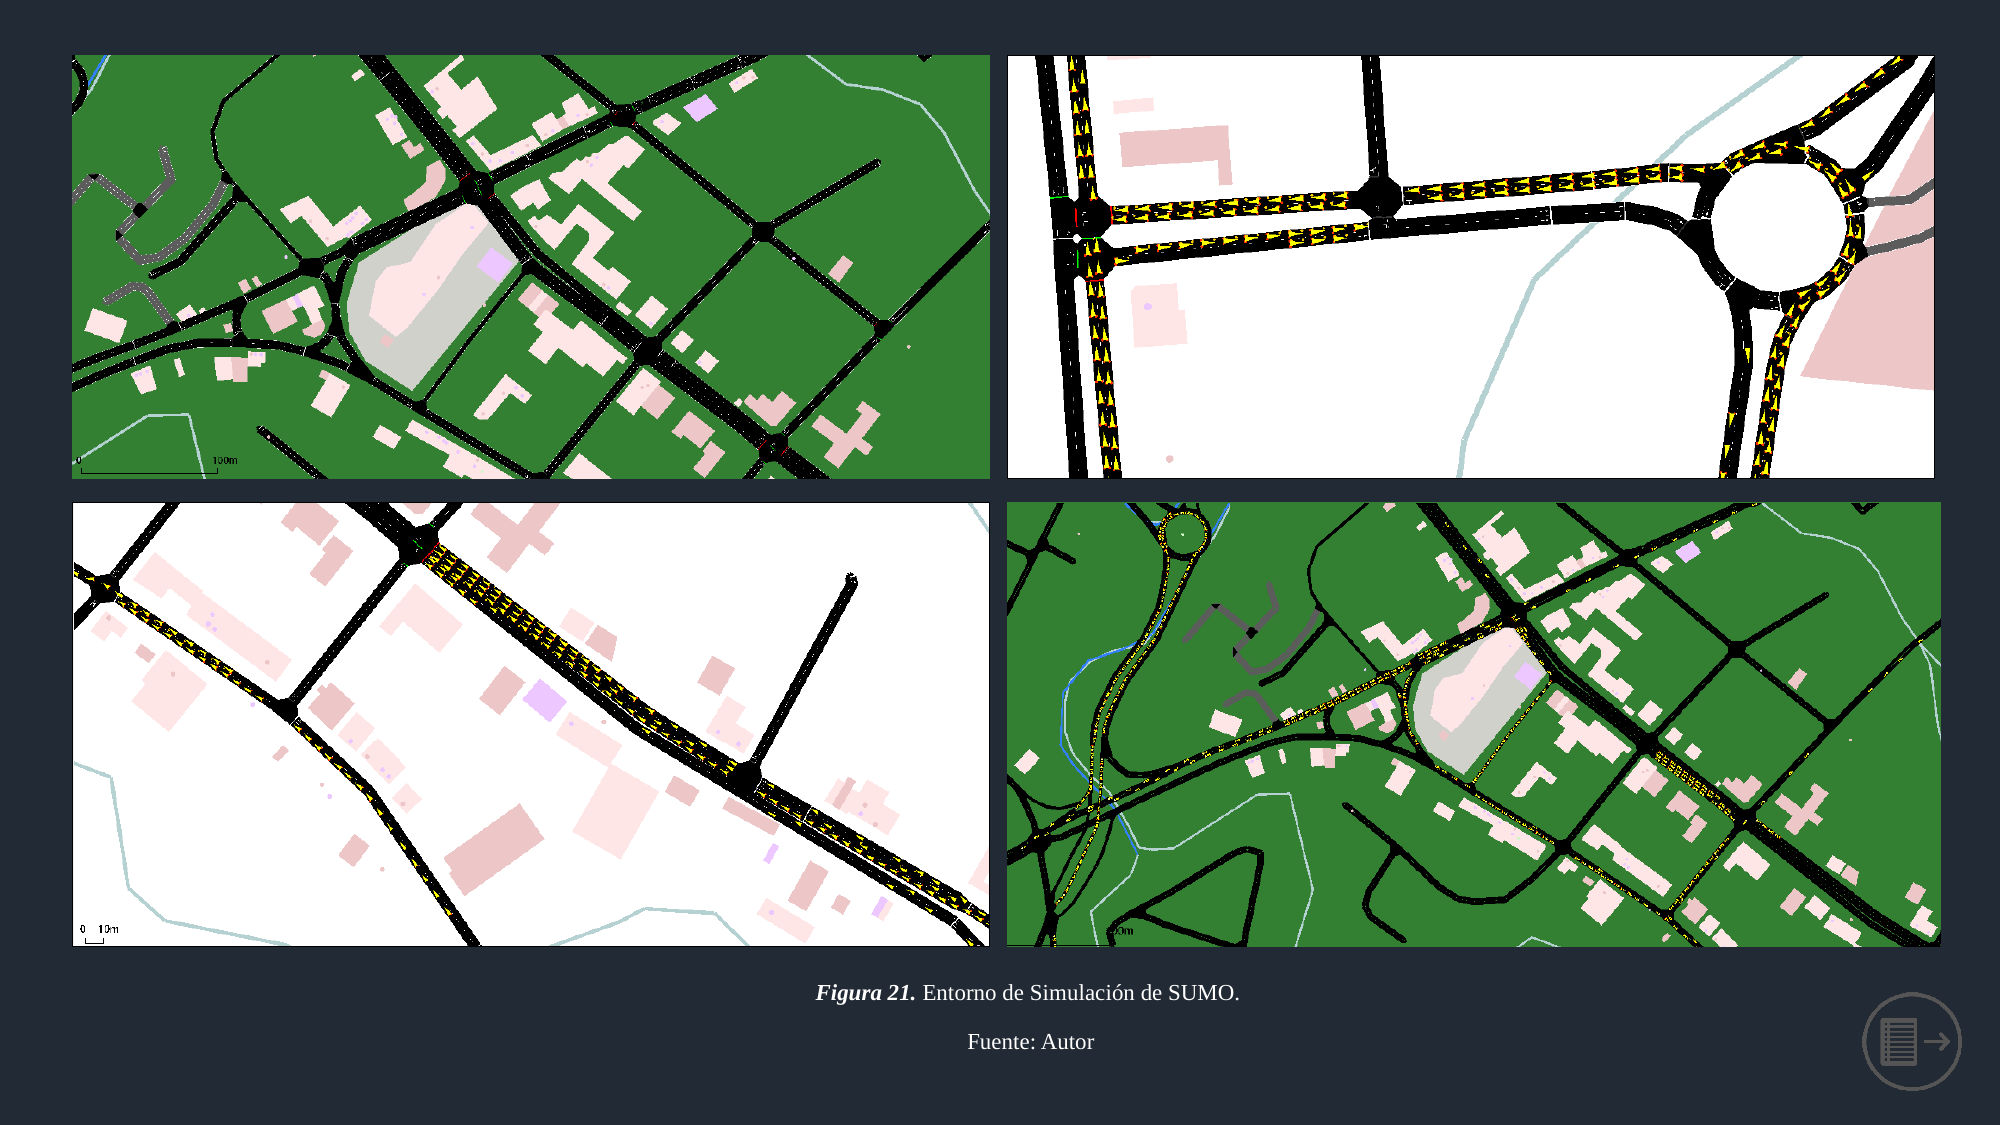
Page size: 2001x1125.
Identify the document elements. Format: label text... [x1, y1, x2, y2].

picture [1862, 992, 1962, 1092]
picture [72, 502, 990, 947]
text_box Figura 21. Entorno de Simulación de SUMO. Fuente: Autor [530, 970, 1531, 1061]
picture [1007, 502, 1941, 947]
picture [72, 55, 990, 479]
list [1007, 55, 1935, 479]
